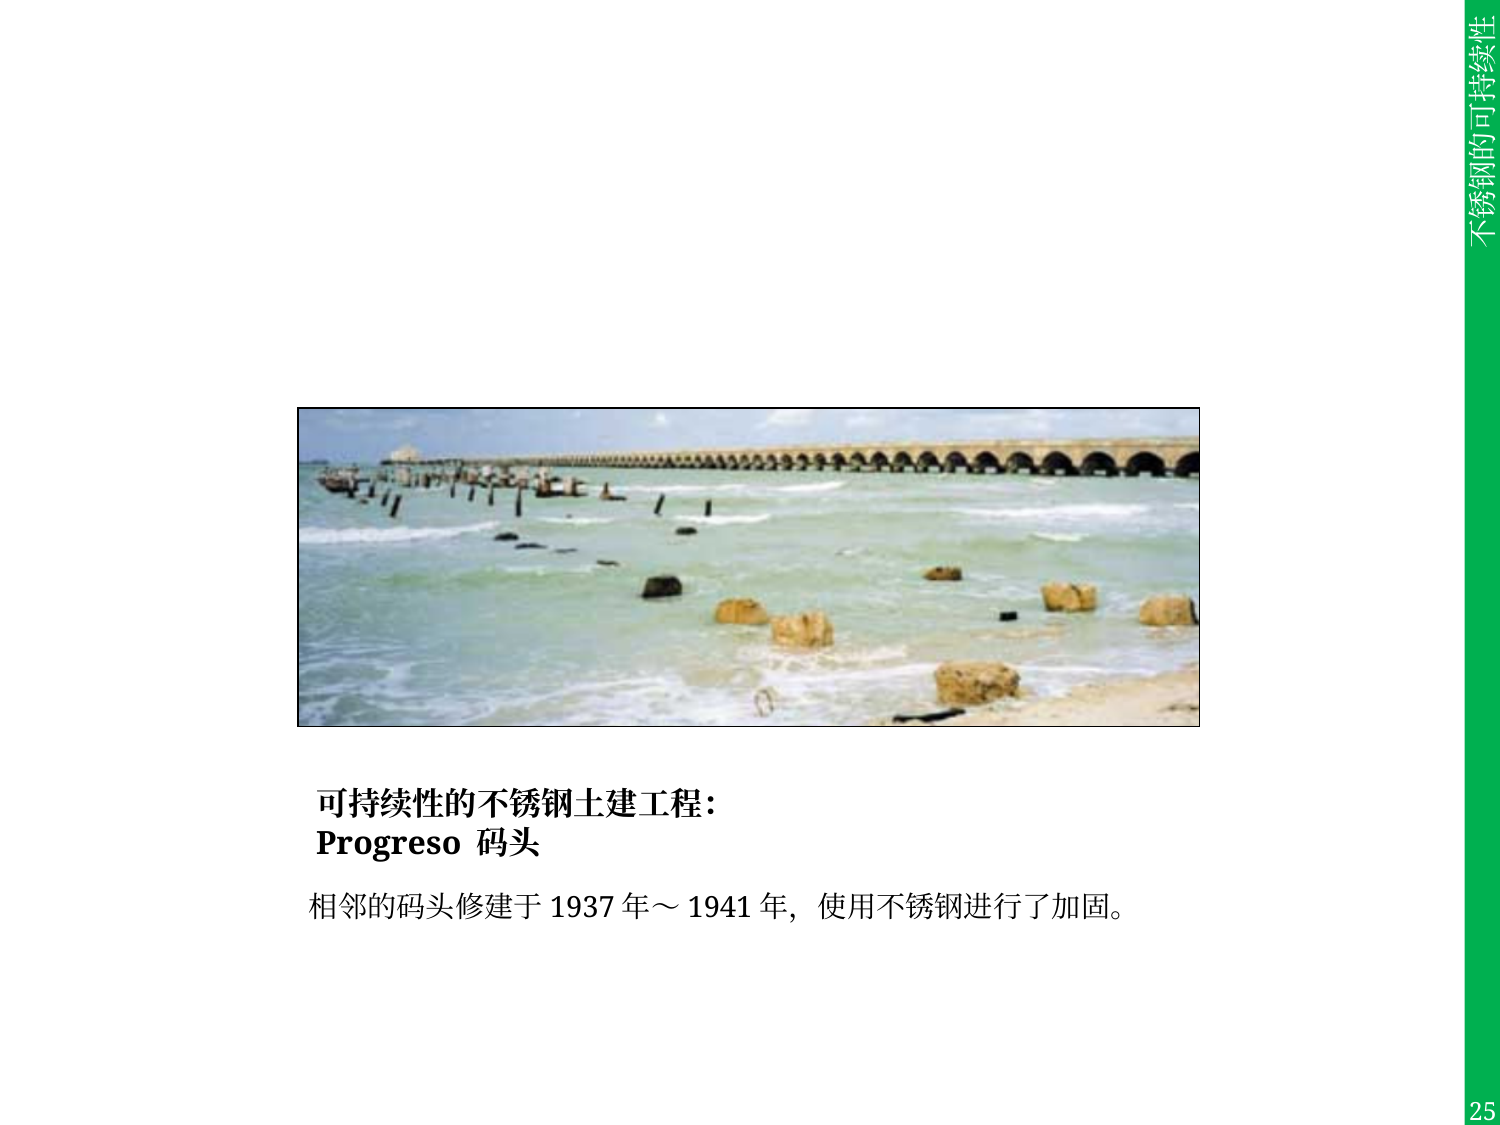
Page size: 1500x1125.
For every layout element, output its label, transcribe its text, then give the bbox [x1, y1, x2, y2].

title 可持续性的不锈钢土建工程： Progreso 码头 [301, 775, 1202, 868]
list 相邻的码头修建于1937年～1941年，使用不锈钢进行了加固。 [294, 880, 1194, 1013]
slide_number 25 [1446, 1082, 1500, 1125]
picture [298, 408, 1200, 727]
